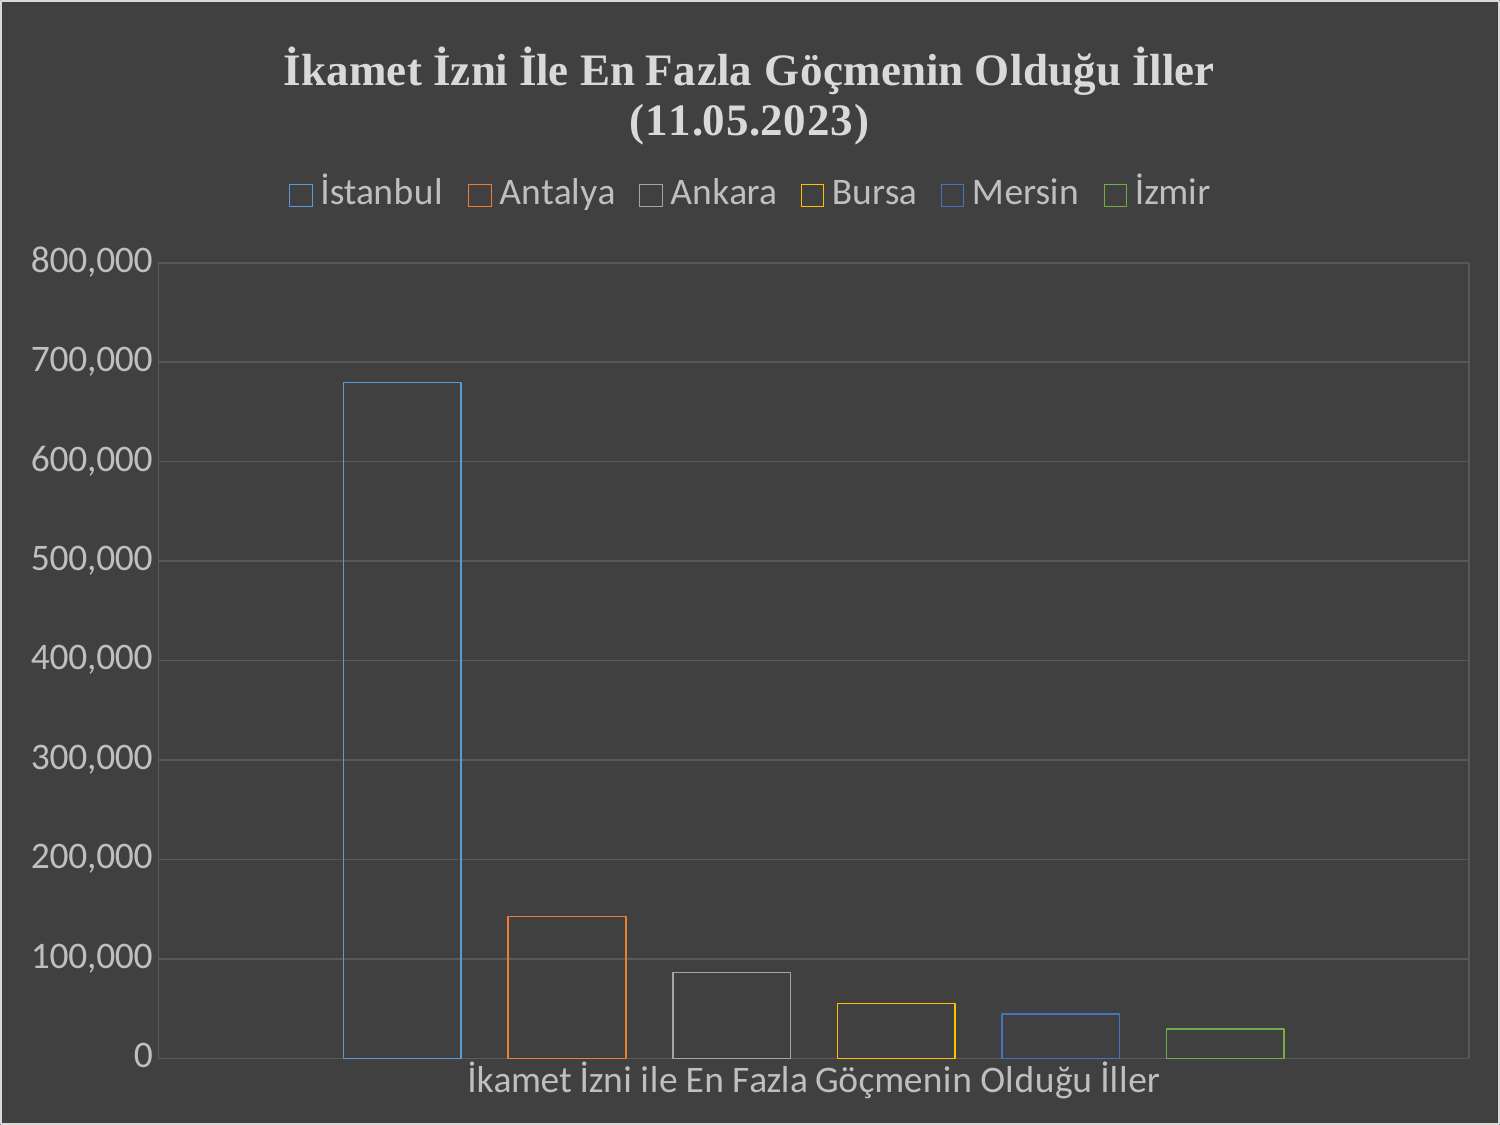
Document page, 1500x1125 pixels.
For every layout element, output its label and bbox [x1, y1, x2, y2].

chart [0, 0, 1500, 1125]
